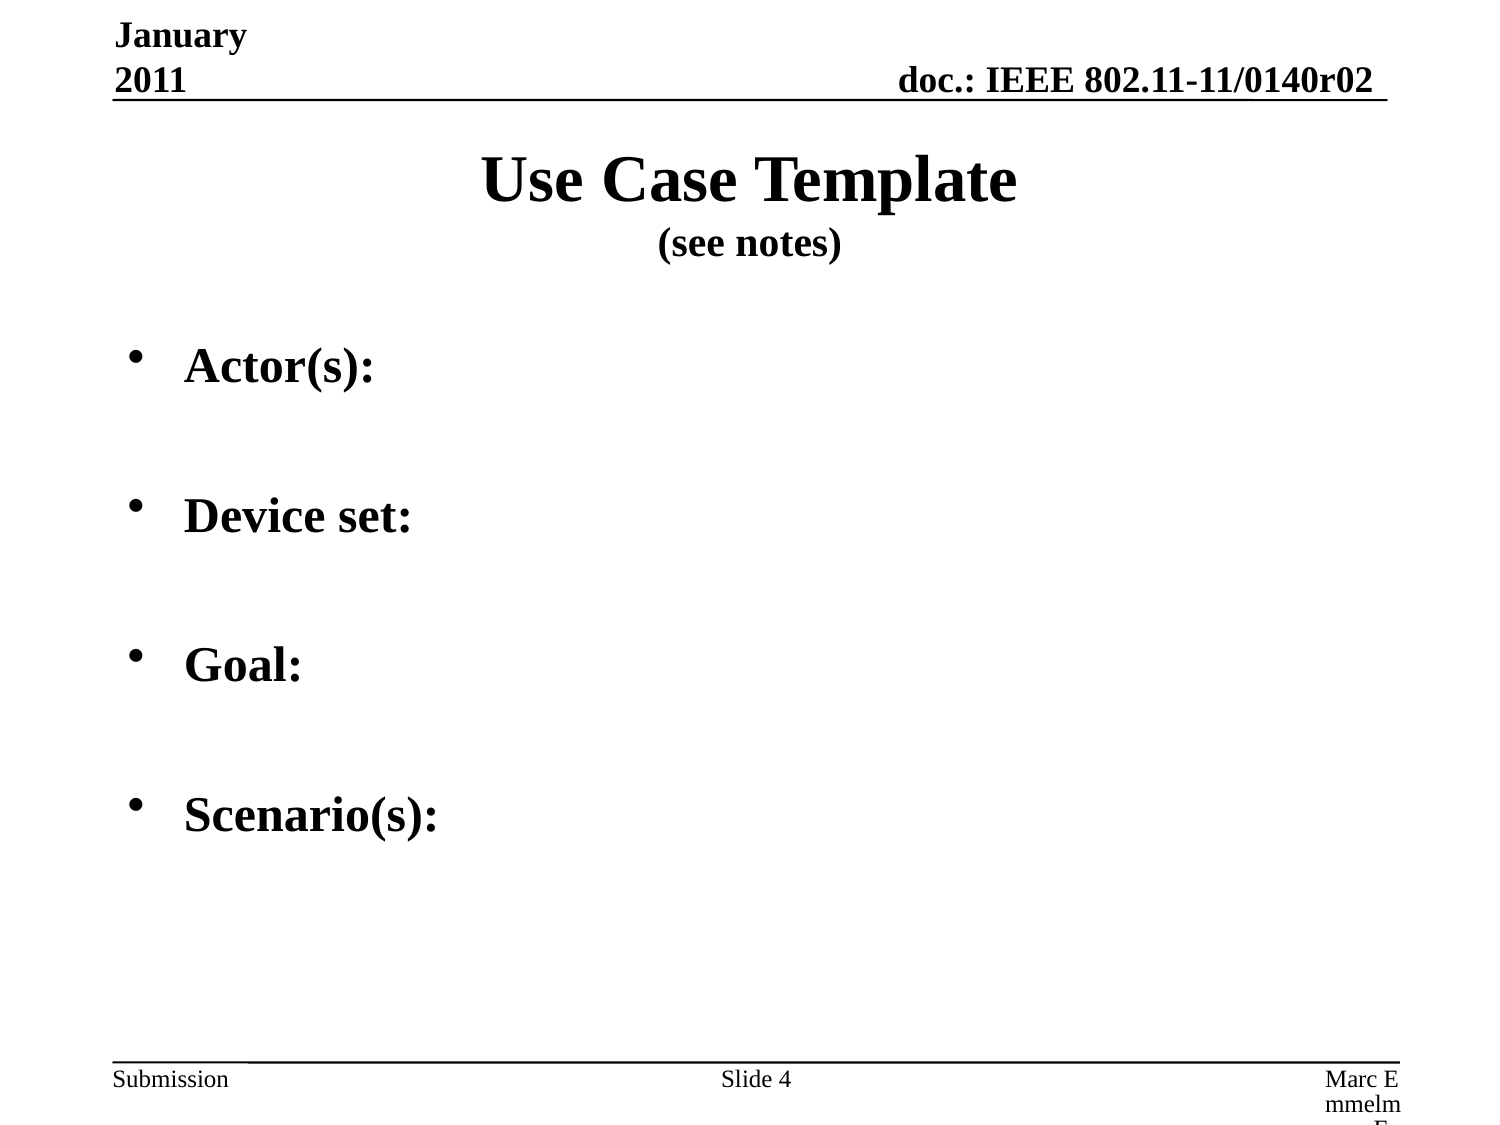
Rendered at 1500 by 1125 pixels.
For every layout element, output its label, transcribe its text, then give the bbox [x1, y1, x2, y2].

slide_number Slide 4 [712, 1061, 800, 1093]
list Actor(s): Device set: Goal: Scenario(s): [112, 324, 1388, 1001]
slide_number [114, 54, 290, 101]
title Use Case Template (see notes) [112, 112, 1388, 288]
footer Marc Emmelmann, Fraunhofer Fokus [1324, 1061, 1402, 1093]
